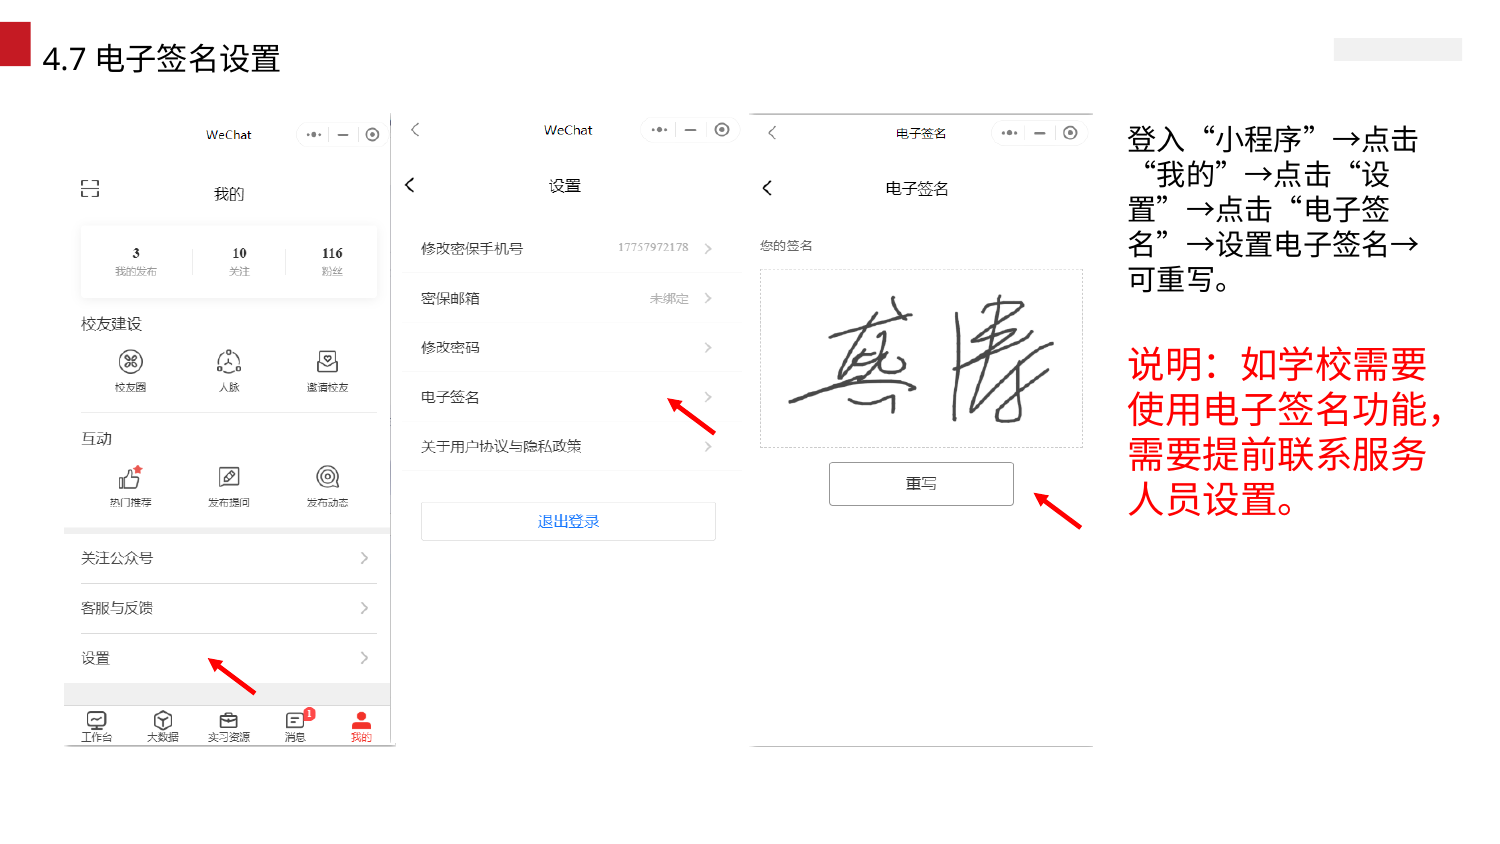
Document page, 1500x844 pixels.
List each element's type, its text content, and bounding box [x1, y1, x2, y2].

picture [64, 113, 742, 747]
picture [749, 113, 1093, 747]
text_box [666, 397, 715, 434]
text_box 登入“小程序”→点击“我的”→点击“设置”→点击“电子签名”→设置电子签名→可重写。 说明：如学校需要使用电子签名功能，需要提前联系服务人员设置。 [1112, 113, 1459, 529]
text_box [1033, 492, 1081, 529]
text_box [207, 657, 256, 694]
title 4.7电子签名设置 [42, 38, 939, 77]
